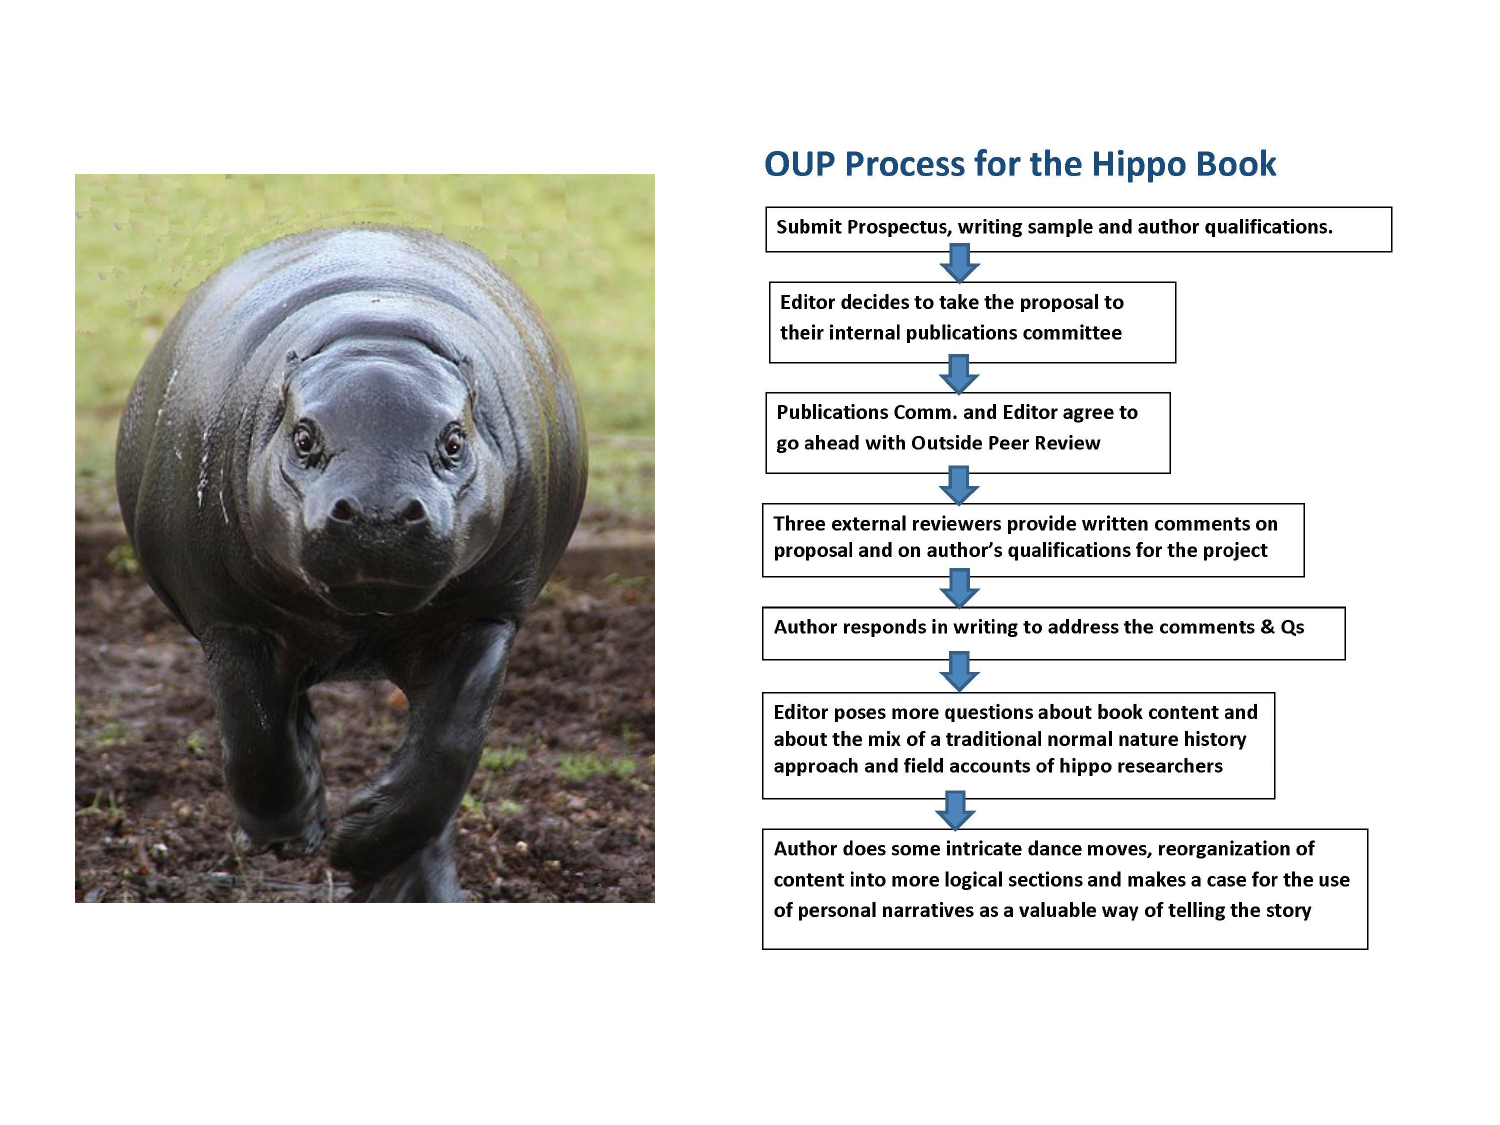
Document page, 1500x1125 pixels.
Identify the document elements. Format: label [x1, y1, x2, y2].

picture [74, 174, 655, 903]
picture [664, 40, 1500, 1125]
